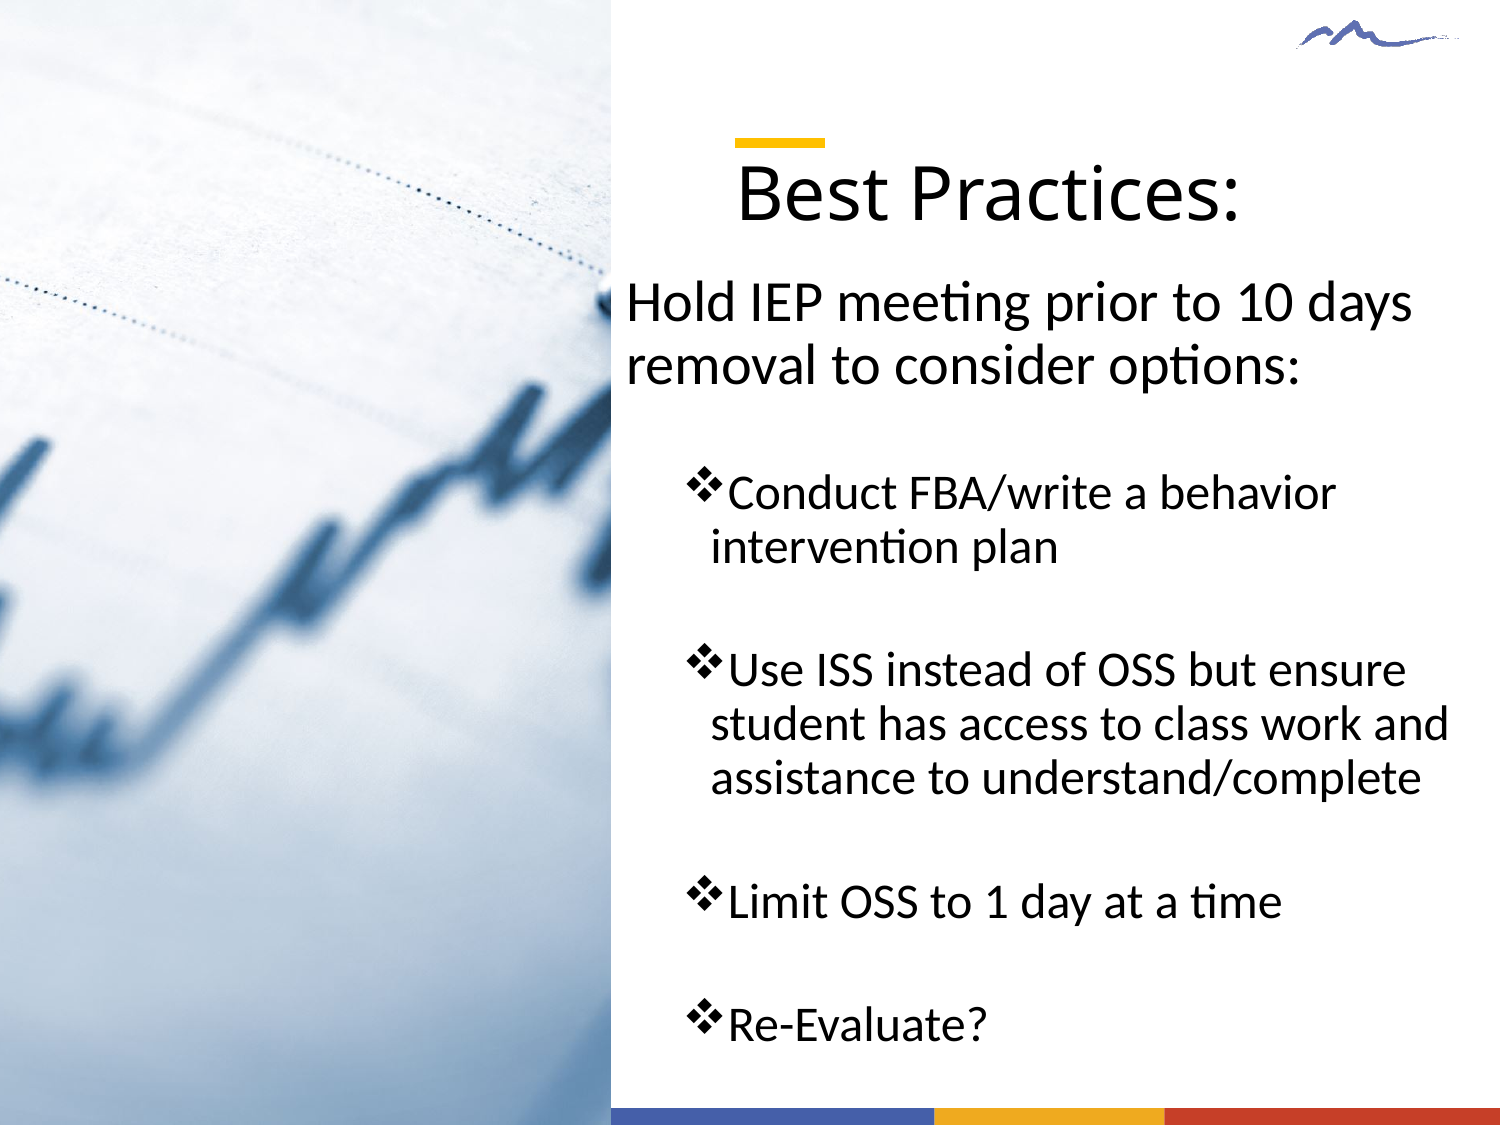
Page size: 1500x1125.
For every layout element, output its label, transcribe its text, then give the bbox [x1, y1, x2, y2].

picture [1296, 20, 1459, 49]
list Hold IEP meeting prior to 10 days removal to consider options: Conduct FBA/write a behavior intervention plan Use ISS instead of OSS but ensure student has access to class work and assistance to understand/complete Limit OSS to 1 day at a time Re-Evaluate? [611, 263, 1473, 1089]
picture [0, 0, 611, 1125]
title Best Practices: [720, 148, 1390, 263]
